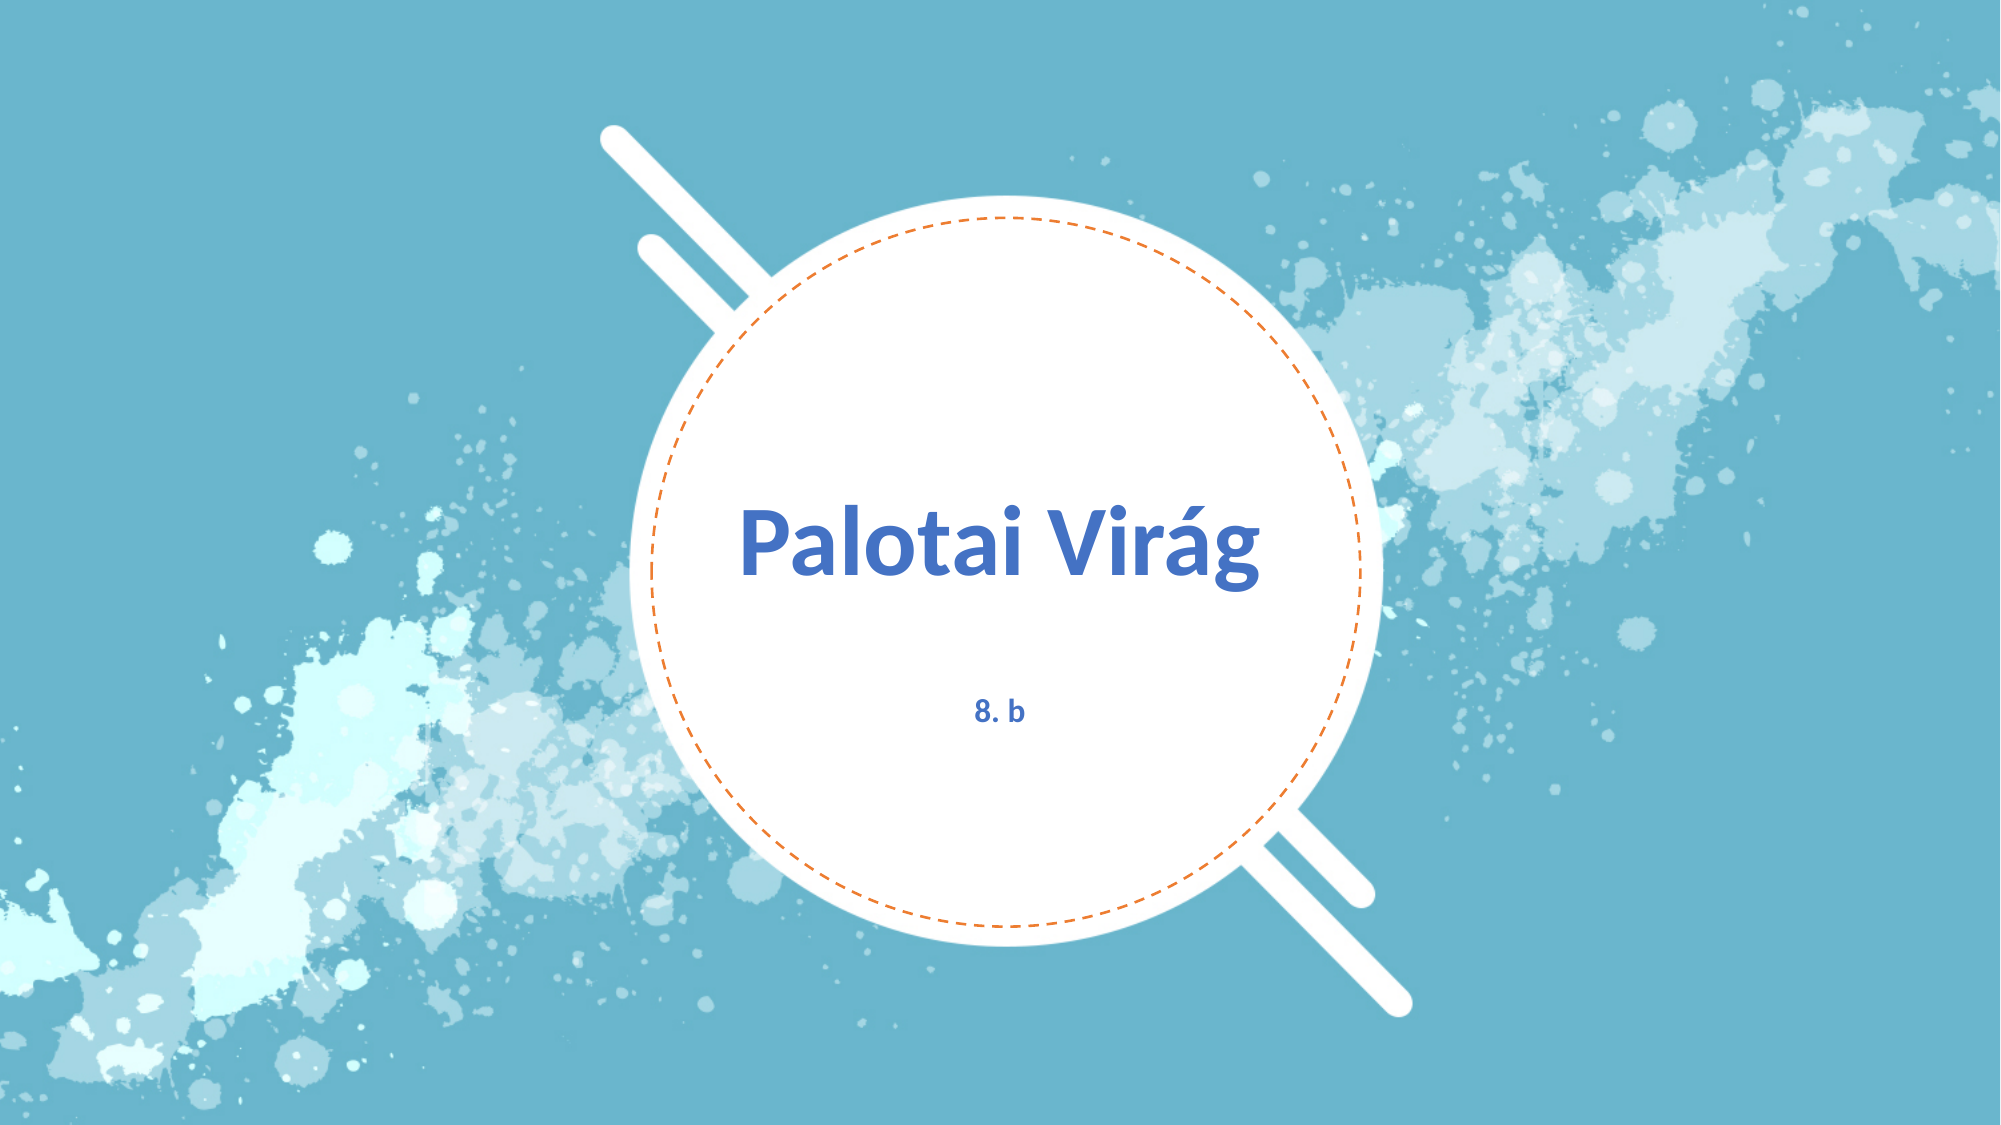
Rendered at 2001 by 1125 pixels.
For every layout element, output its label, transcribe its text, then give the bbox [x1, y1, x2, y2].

picture [0, 0, 2001, 1125]
list 8. b [629, 656, 1371, 763]
list Palotai Virág [629, 420, 1371, 650]
